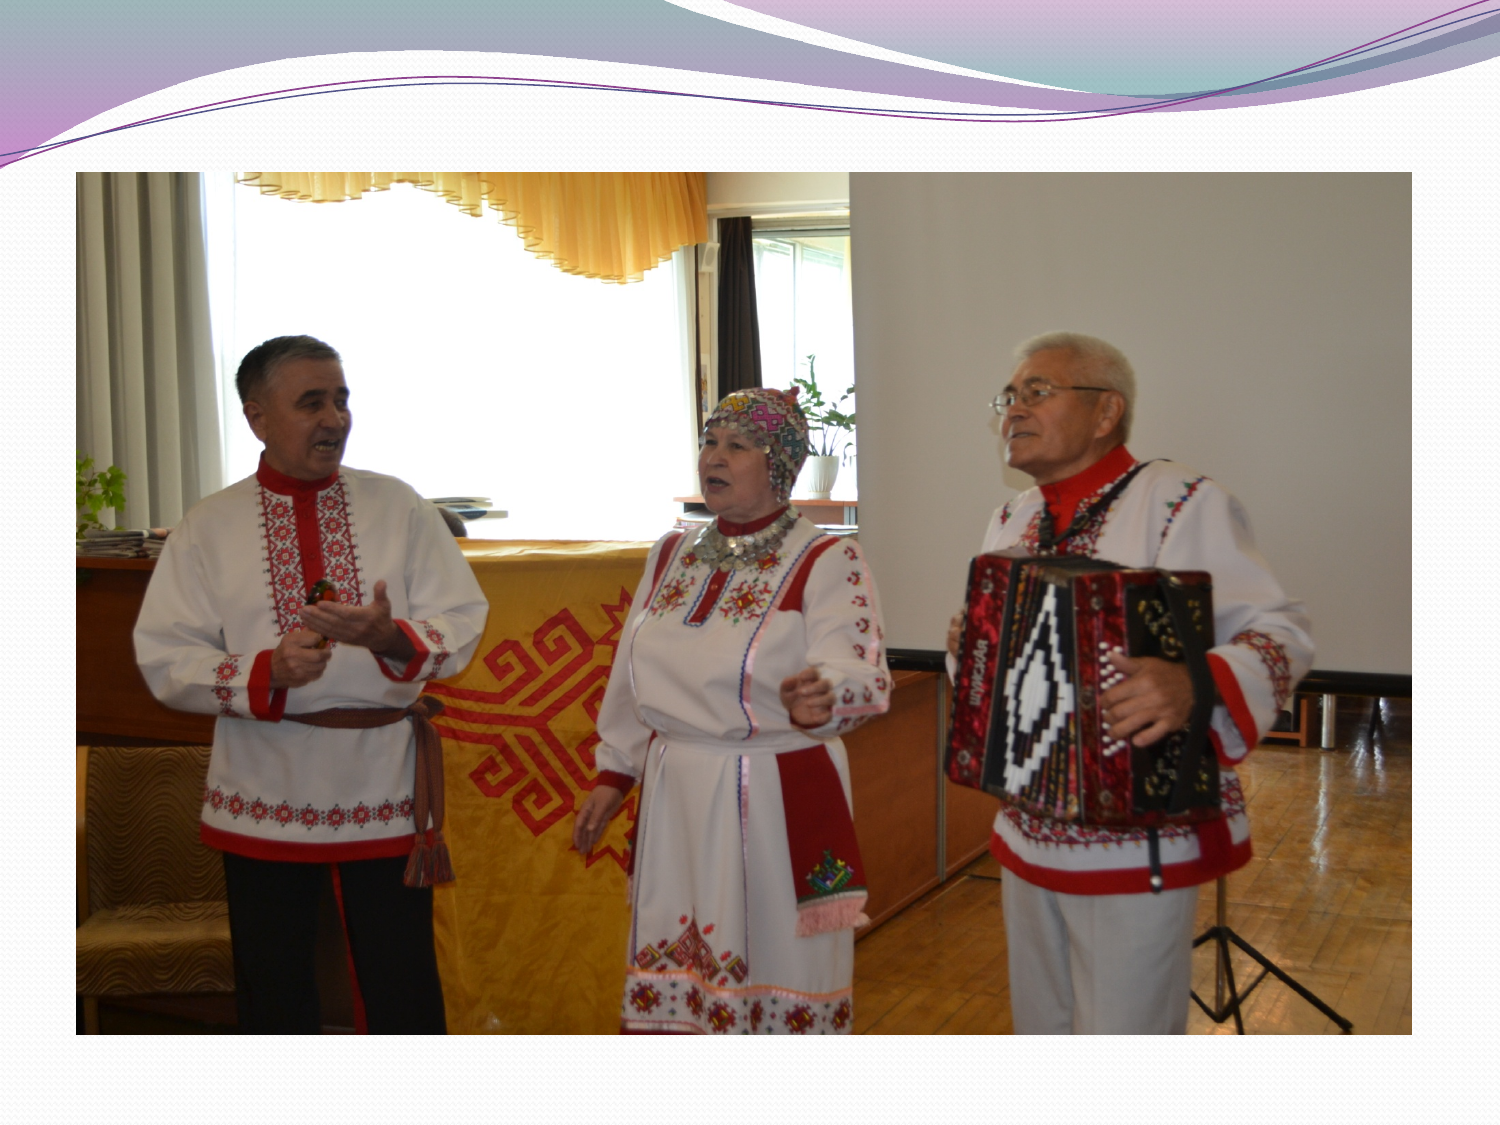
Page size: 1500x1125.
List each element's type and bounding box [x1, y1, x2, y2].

list [76, 172, 1412, 1036]
